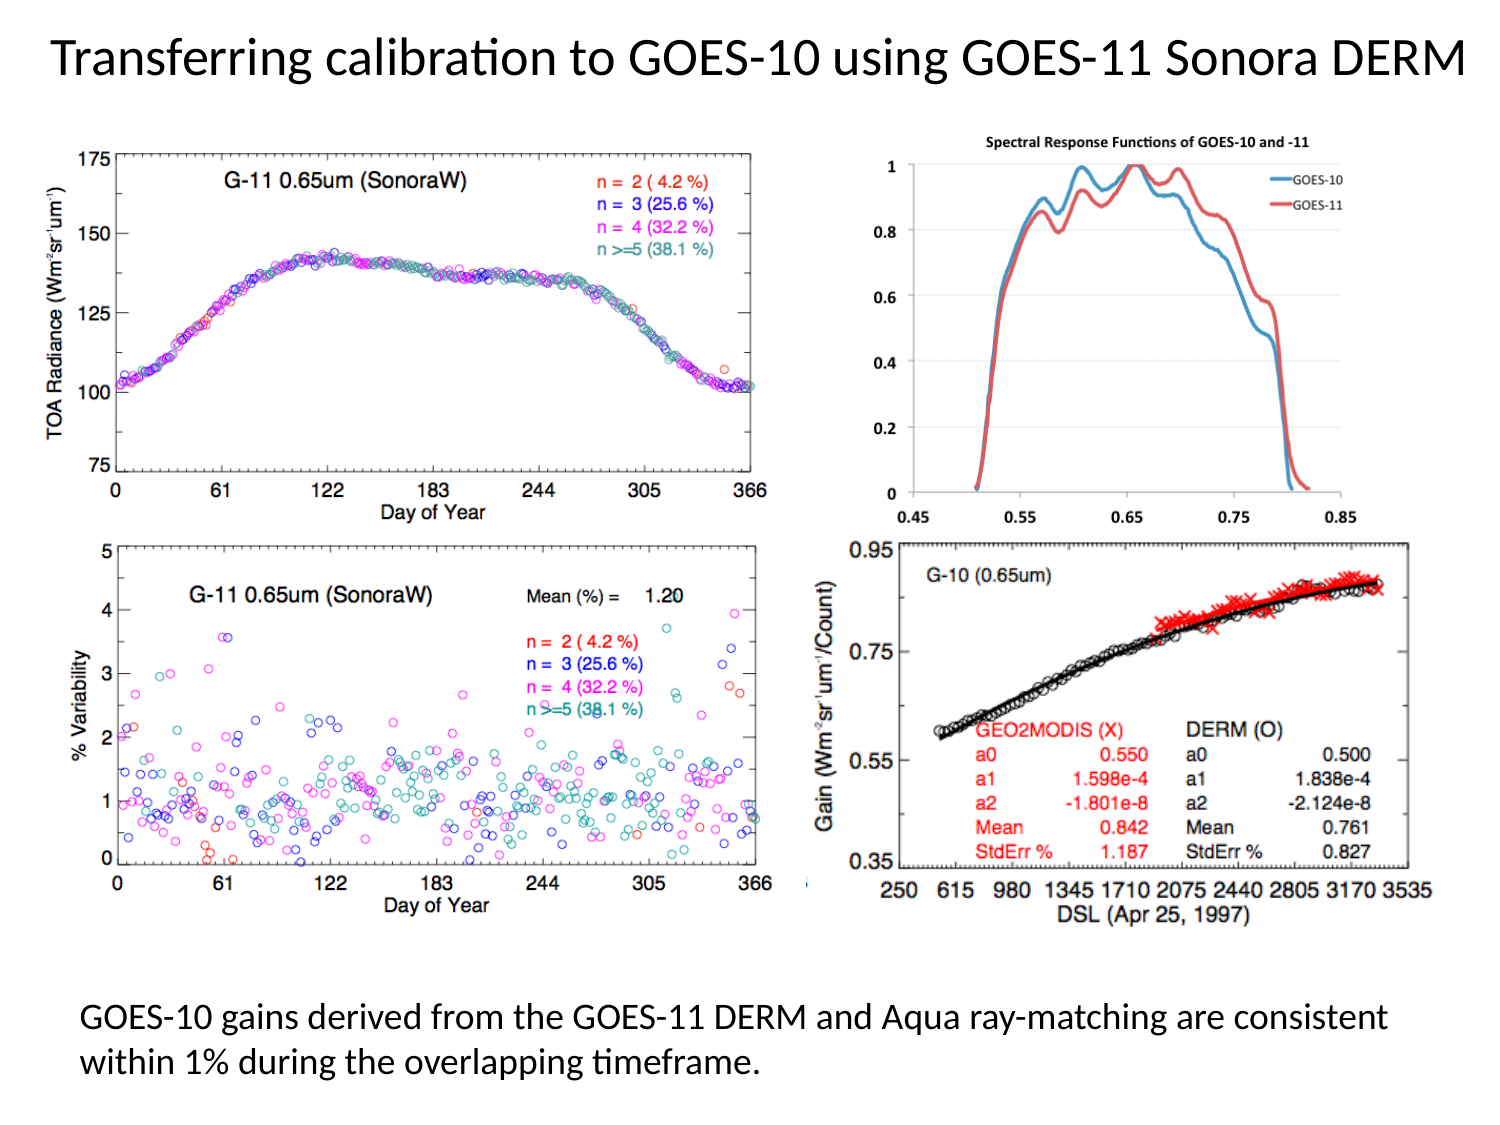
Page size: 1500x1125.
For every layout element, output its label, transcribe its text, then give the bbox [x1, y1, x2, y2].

picture [34, 128, 780, 928]
picture [806, 128, 1440, 934]
text_box GOES-10 gains derived from the GOES-11 DERM and Aqua ray-matching are consistent within 1% during the overlapping timeframe. [64, 984, 1440, 1090]
title Transferring calibration to GOES-10 using GOES-11 Sonora DERM [20, 0, 1500, 108]
